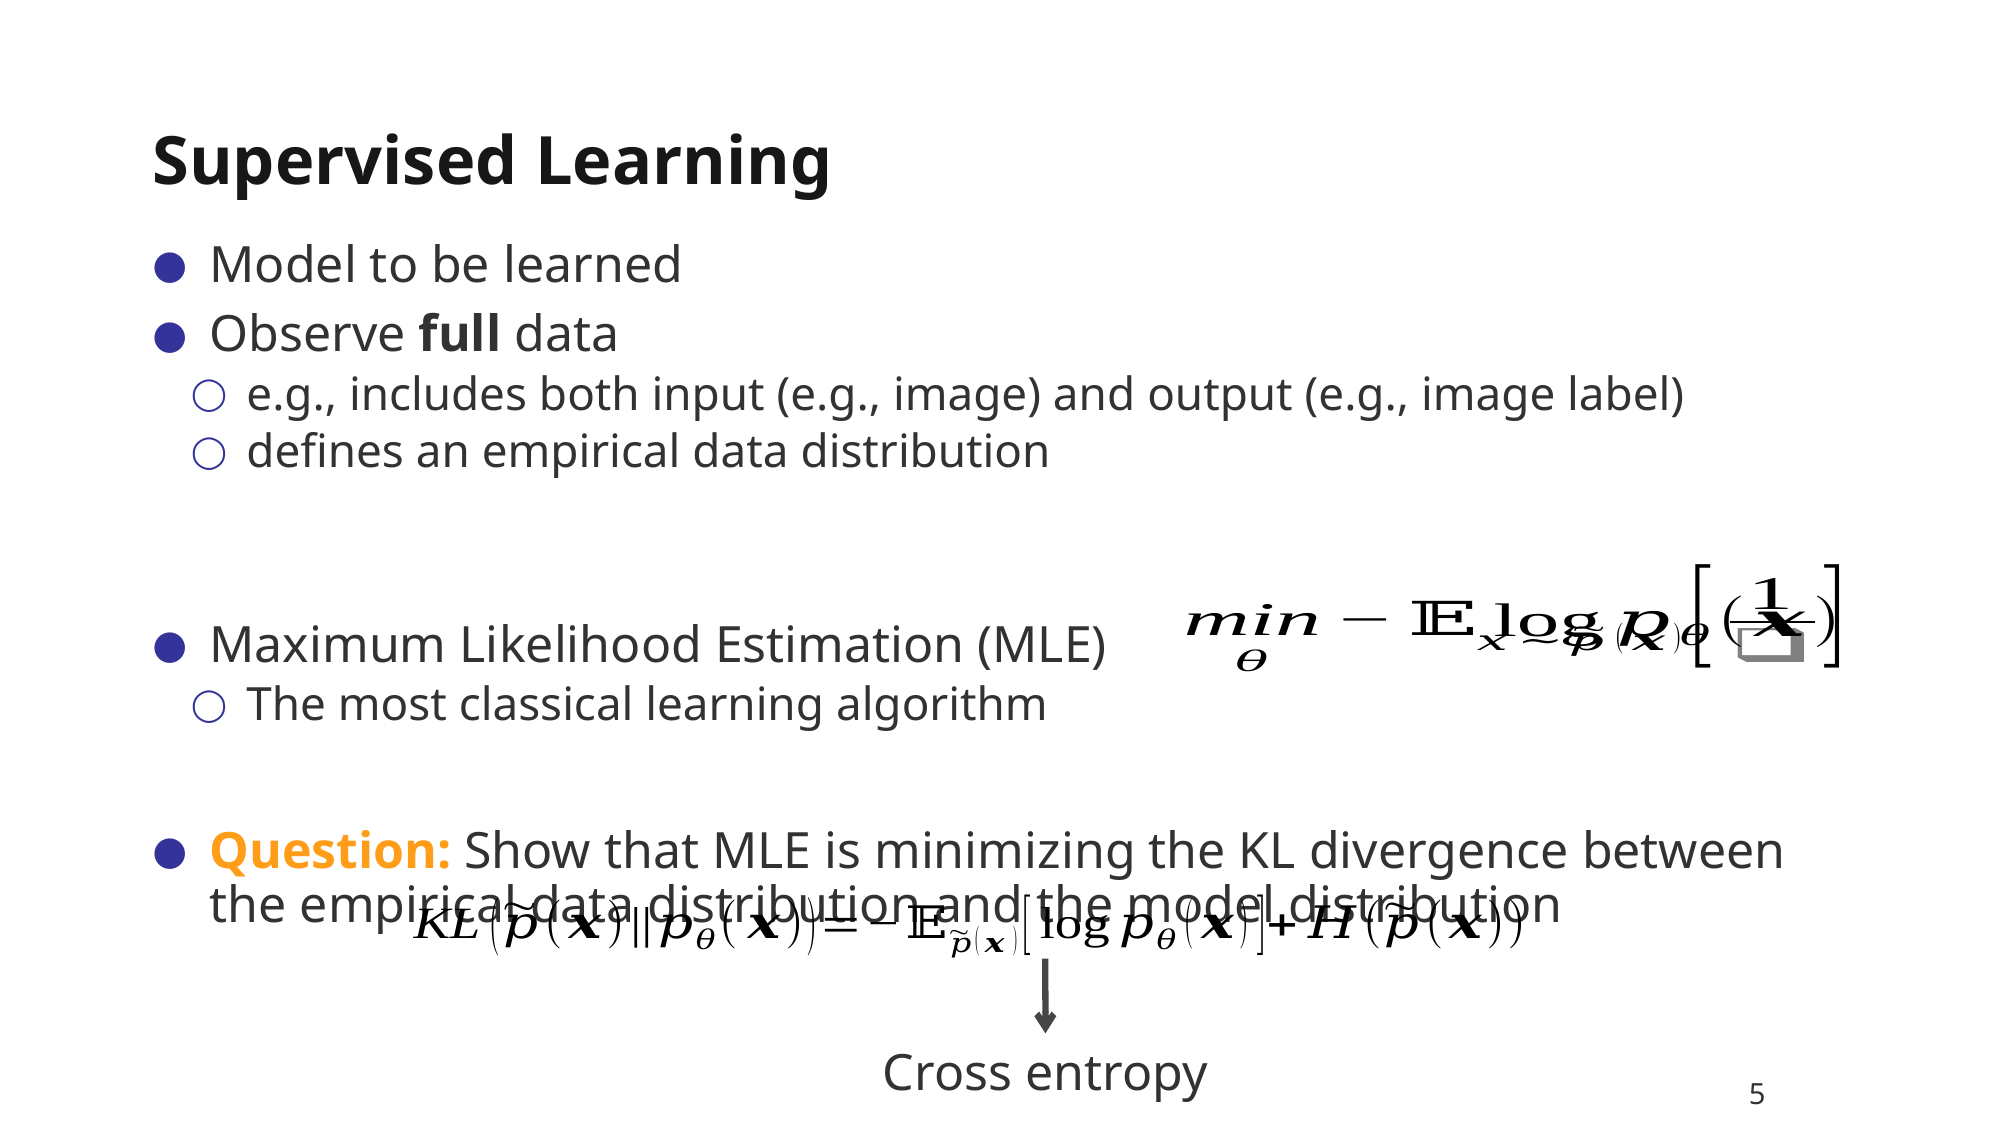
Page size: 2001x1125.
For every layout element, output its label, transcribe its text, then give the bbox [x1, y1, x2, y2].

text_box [1183, 562, 1848, 678]
text_box Cross entropy [868, 1033, 1223, 1109]
slide_number 5 [1546, 1068, 1781, 1124]
title Supervised Learning [137, 93, 1863, 232]
